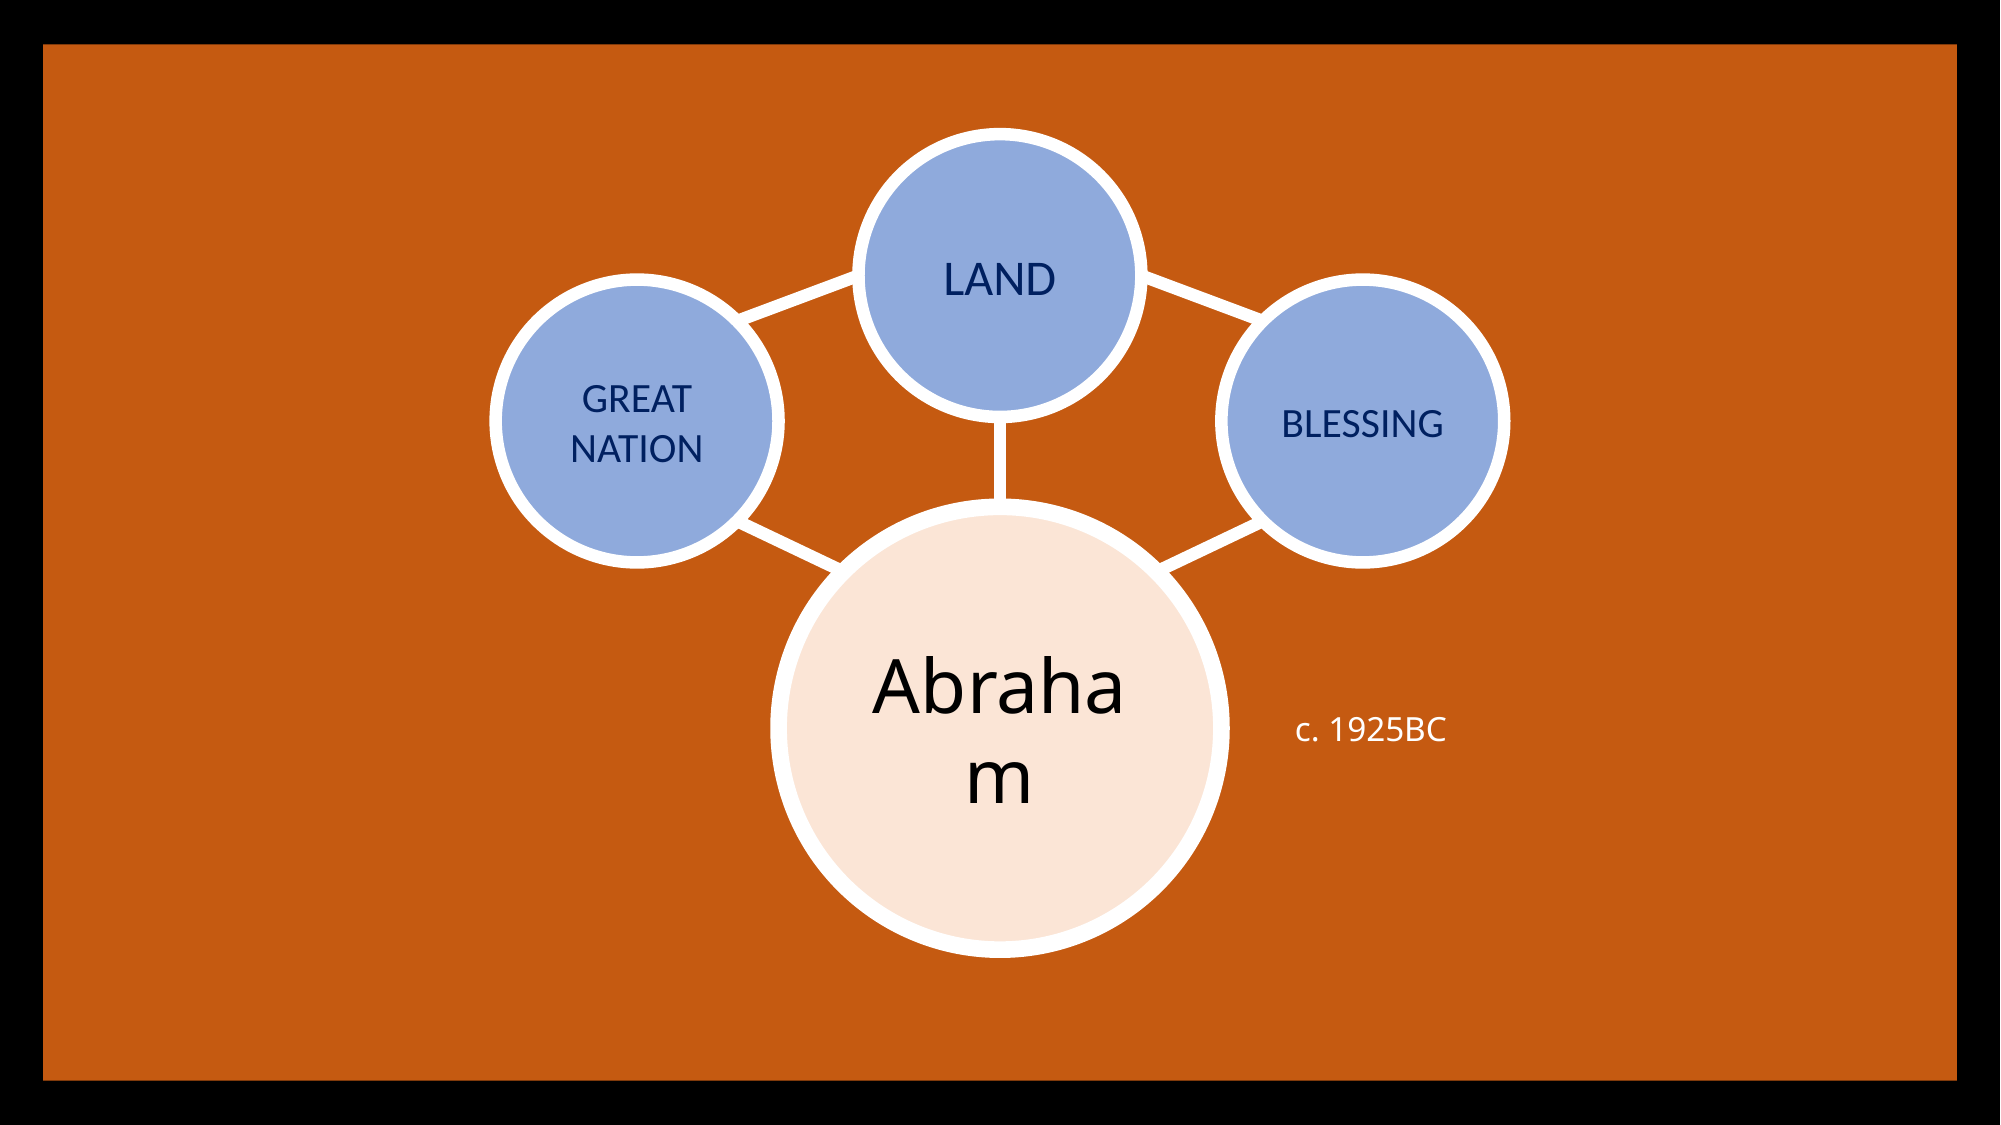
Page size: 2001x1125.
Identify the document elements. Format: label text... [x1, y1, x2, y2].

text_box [737, 275, 859, 321]
text_box LAND [857, 133, 1143, 418]
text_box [1156, 521, 1263, 572]
text_box GREAT NATION [494, 278, 780, 564]
text_box c. 1925BC [1280, 700, 1695, 756]
text_box Abraham [777, 505, 1223, 951]
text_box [737, 521, 844, 572]
text_box BLESSING [1220, 278, 1506, 564]
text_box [1141, 275, 1263, 321]
text_box [42, 43, 1958, 1082]
